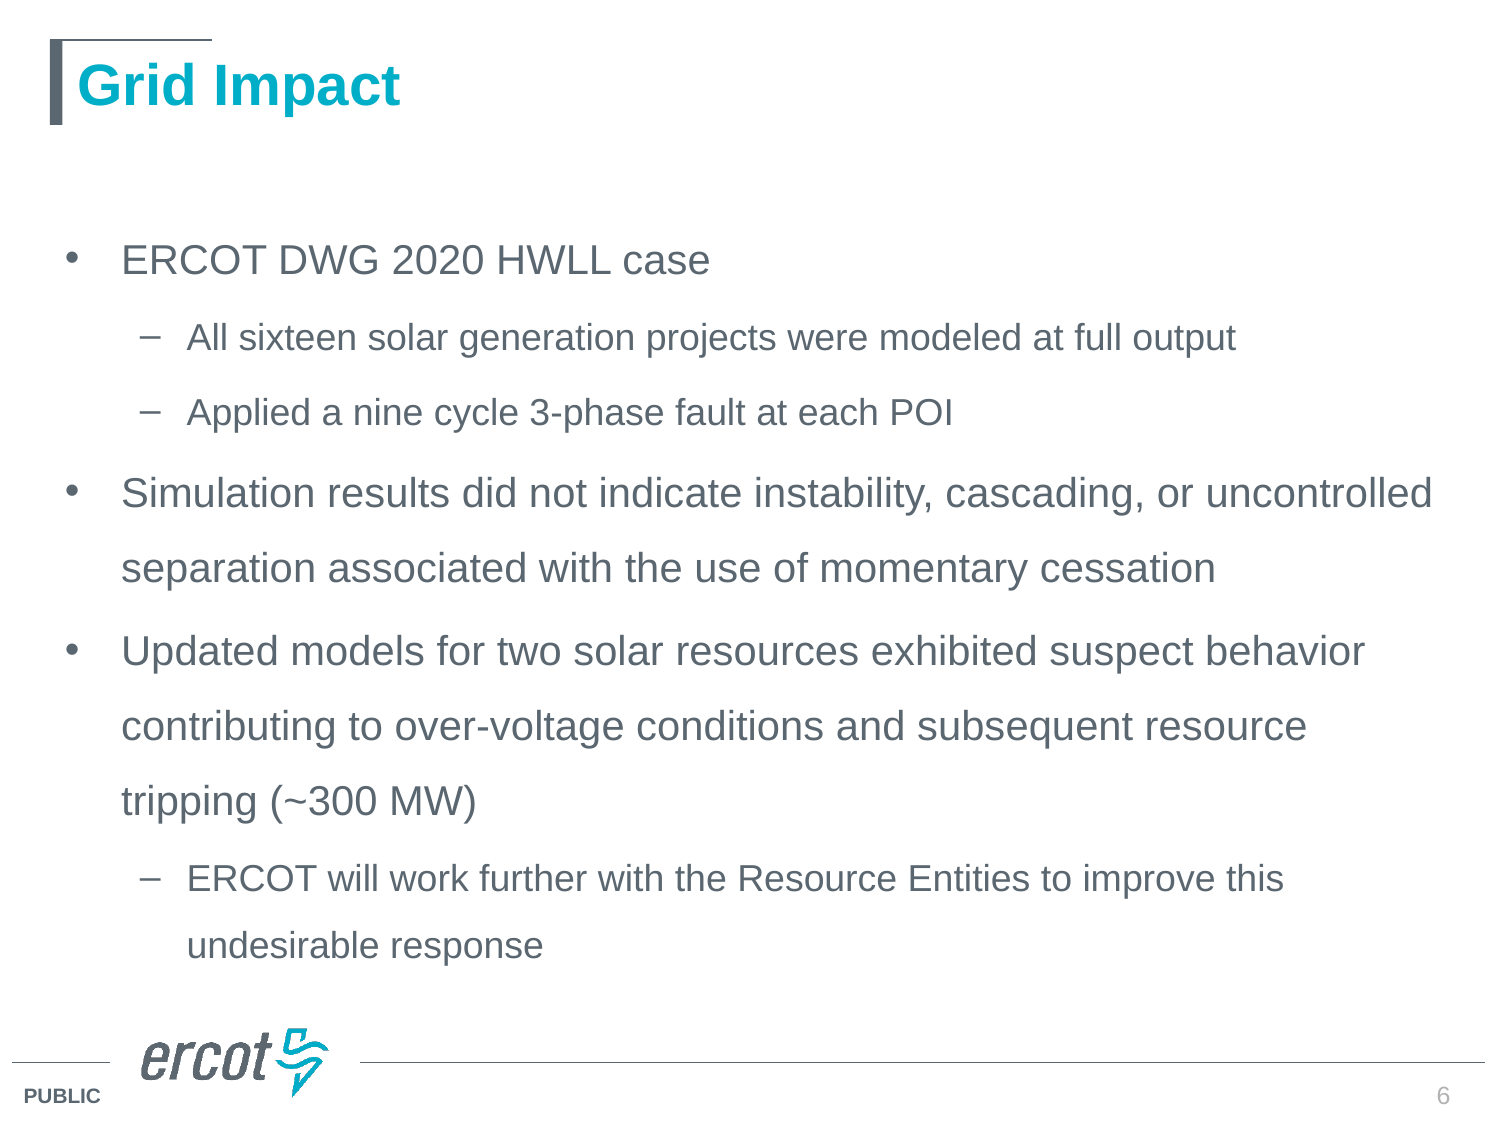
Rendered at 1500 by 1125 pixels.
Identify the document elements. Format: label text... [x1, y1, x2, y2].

title Grid Impact [62, 39, 1450, 125]
picture [137, 1024, 332, 1100]
slide_number 6 [1400, 1076, 1488, 1113]
list ERCOT DWG 2020 HWLL case All sixteen solar generation projects were modeled at full output Applied a nine cycle 3-phase fault at each POI Simulation results did not indicate instability, cascading, or uncontrolled separation associated with the use of momentary cessation Updated models for two solar resources exhibited suspect behavior contributing to over-voltage conditions and subsequent resource tripping (~300 MW) ERCOT will work further with the Resource Entities to improve this undesirable response [50, 200, 1450, 1000]
